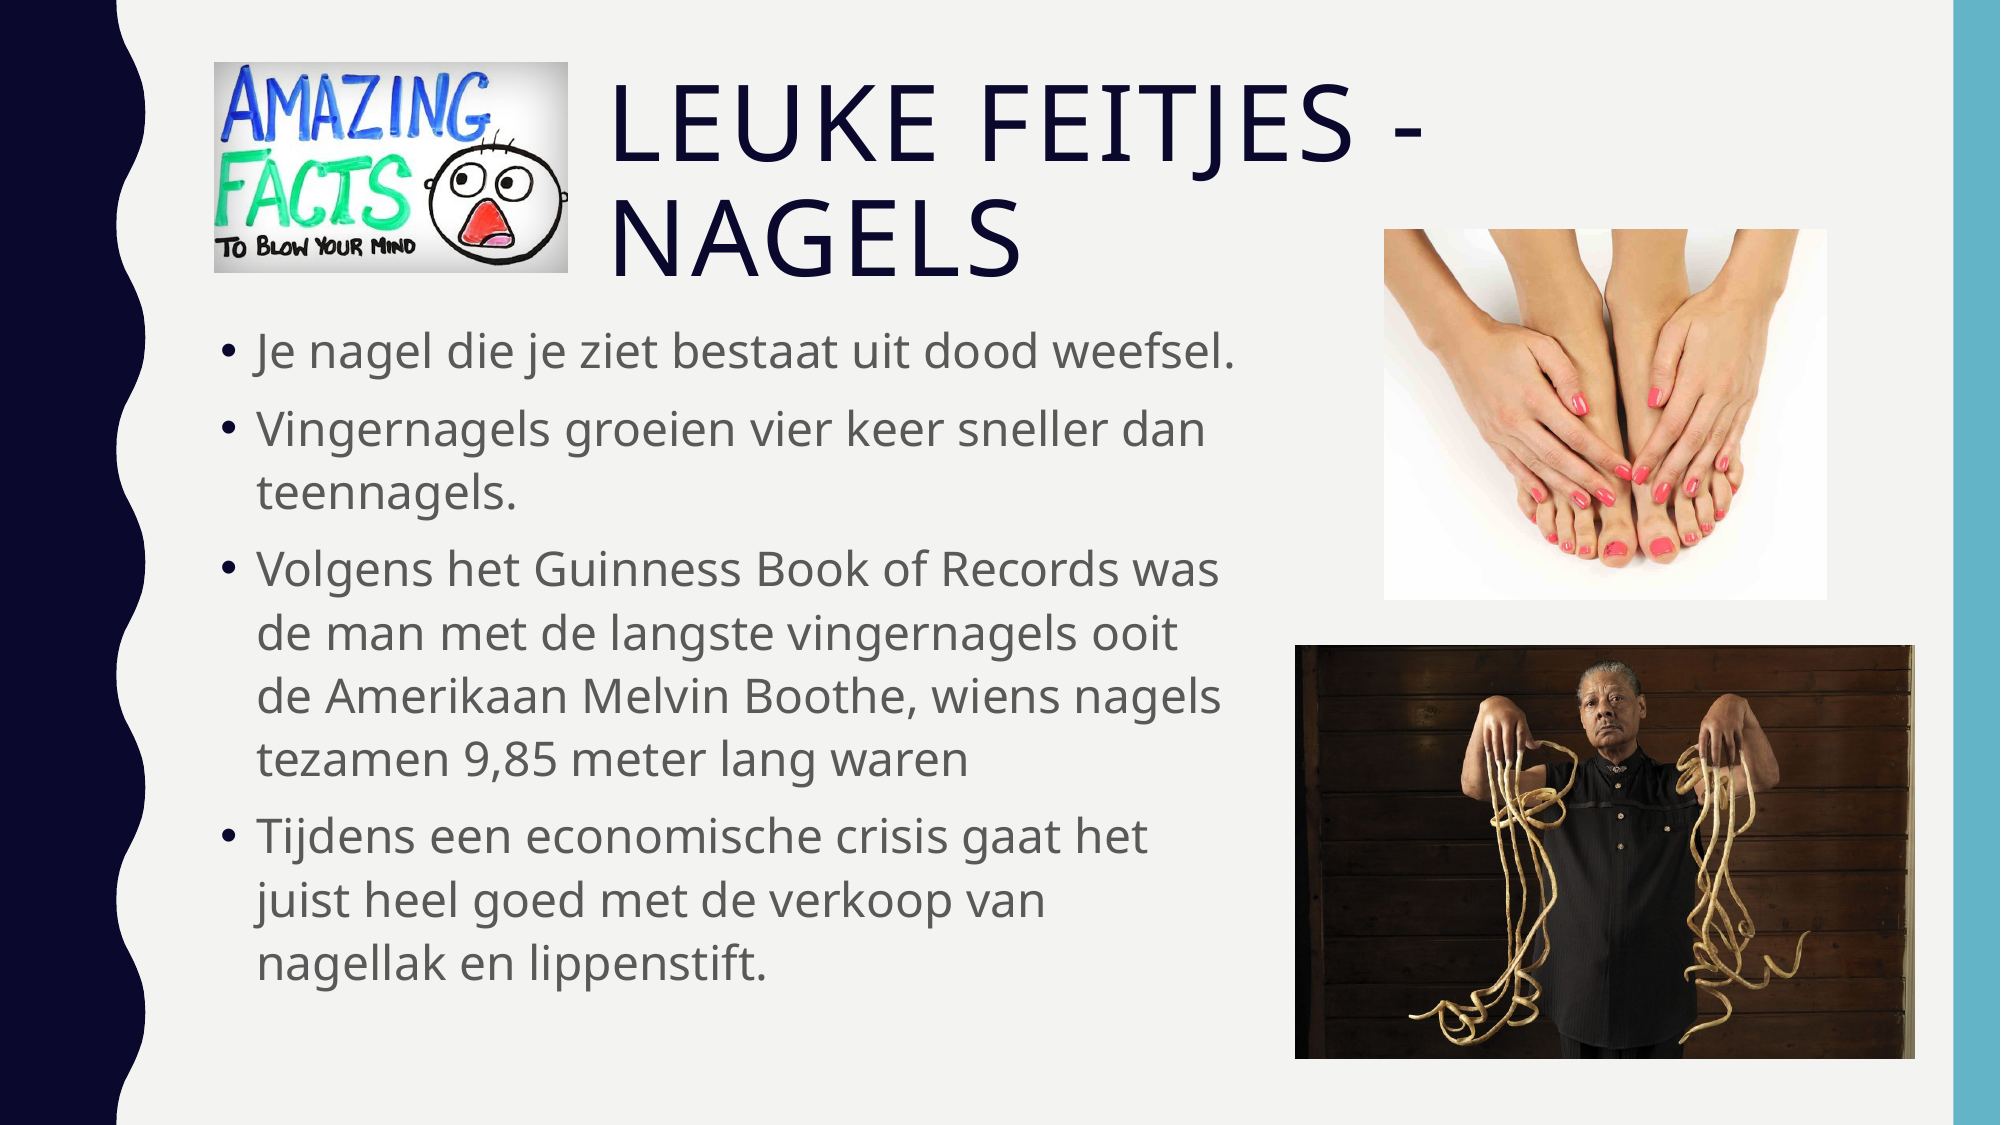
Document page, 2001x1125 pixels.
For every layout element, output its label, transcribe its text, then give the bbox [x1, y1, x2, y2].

picture [1384, 229, 1827, 600]
list Je nagel die je ziet bestaat uit dood weefsel. Vingernagels groeien vier keer sneller dan teennagels. Volgens het Guinness Book of Records was de man met de langste vingernagels ooit de Amerikaan Melvin Boothe, wiens nagels tezamen 9,85 meter lang waren Tijdens een economische crisis gaat het juist heel goed met de verkoop van nagellak en lippenstift. [205, 307, 1256, 1102]
picture [214, 62, 568, 273]
picture [1295, 645, 1915, 1059]
title Leuke feitjes - nagels [591, 62, 1875, 308]
